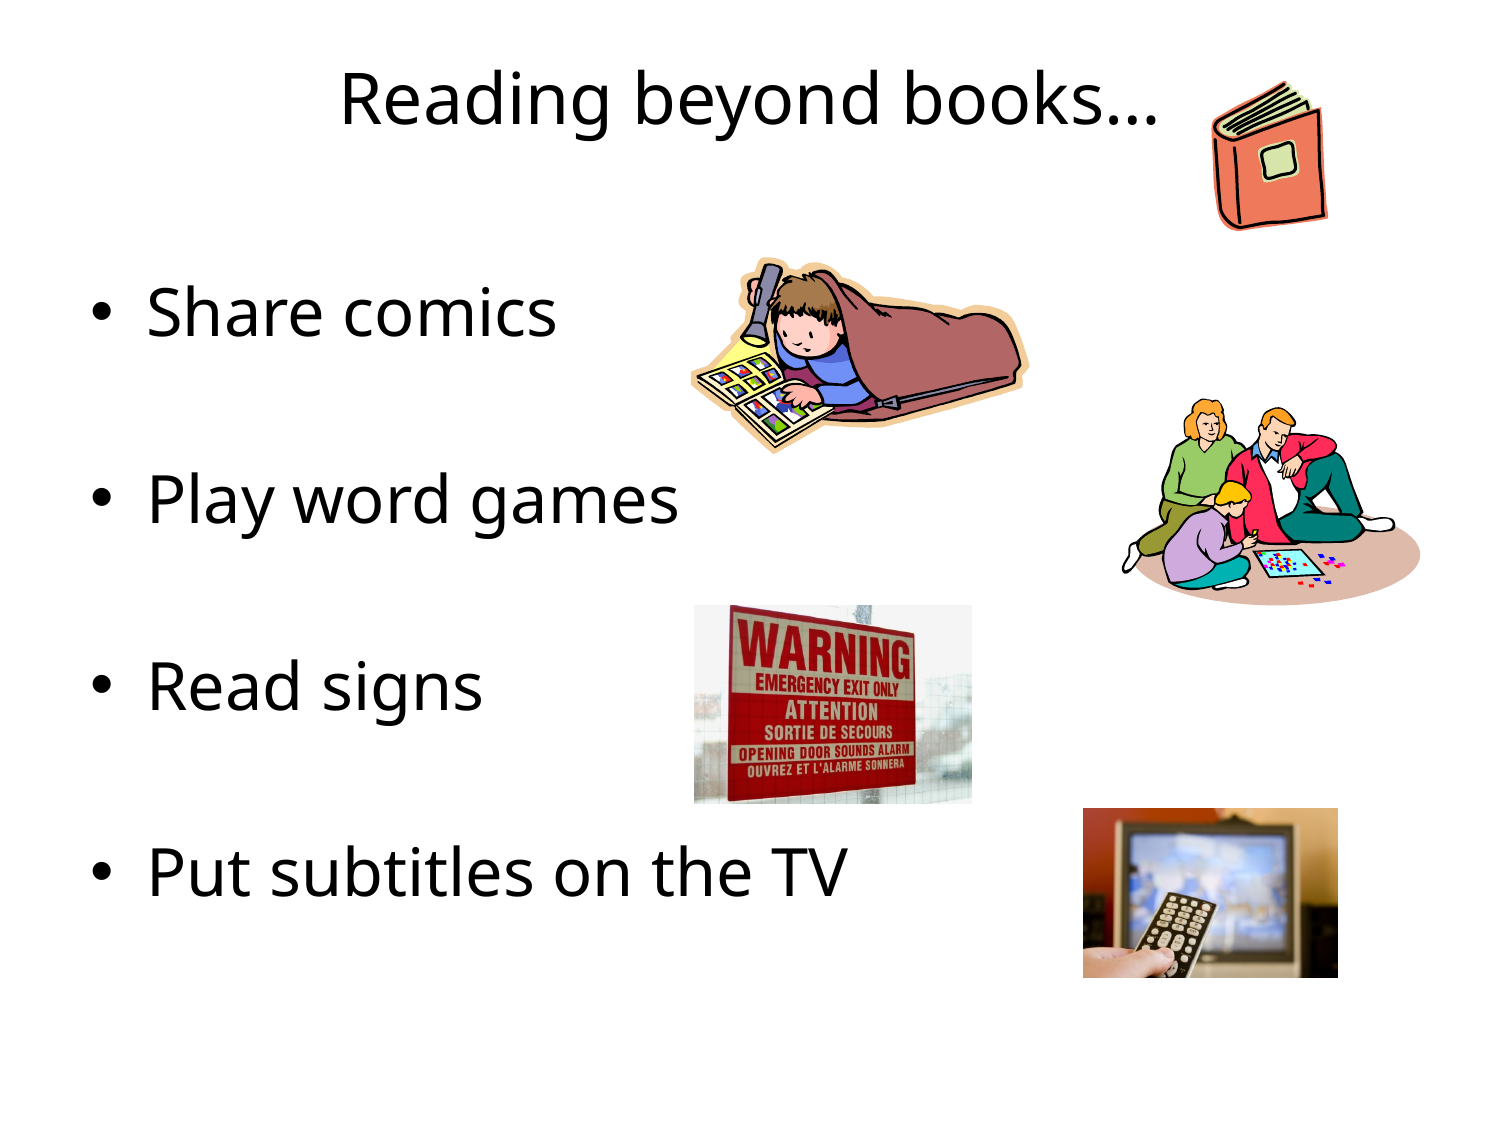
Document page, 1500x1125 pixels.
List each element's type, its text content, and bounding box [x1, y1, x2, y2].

picture [1210, 77, 1329, 233]
picture [1118, 396, 1421, 606]
picture [694, 604, 972, 804]
picture [1083, 808, 1338, 979]
picture [690, 252, 1035, 460]
list Share comics Play word games Read signs Put subtitles on the TV [75, 262, 1425, 1005]
title Reading beyond books… [75, 45, 1425, 233]
